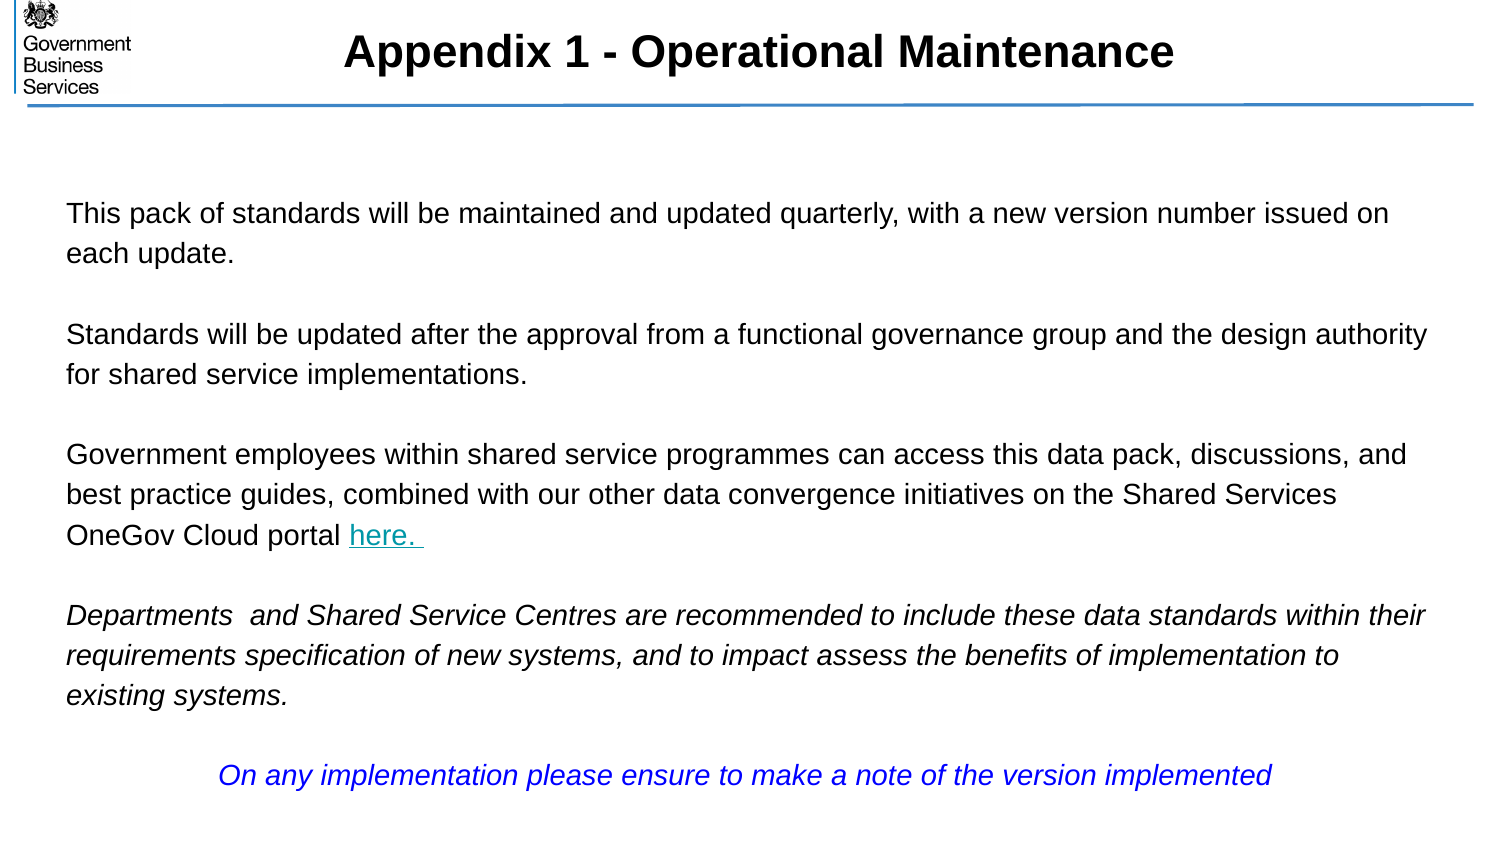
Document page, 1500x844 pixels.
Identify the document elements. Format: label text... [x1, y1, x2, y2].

list This pack of standards will be maintained and updated quarterly, with a new version number issued on each update. Standards will be updated after the approval from a functional governance group and the design authority for shared service implementations. Government employees within shared service programmes can access this data pack, discussions, and best practice guides, combined with our other data convergence initiatives on the Shared Services OneGov Cloud portal here. Departments and Shared Service Centres are recommended to include these data standards within their requirements specification of new systems, and to impact assess the benefits of implementation to existing systems. On any implementation please ensure to make a note of the version implemented [51, 174, 1449, 783]
title Appendix 1 - Operational Maintenance [60, 6, 1459, 101]
picture [14, 0, 131, 94]
